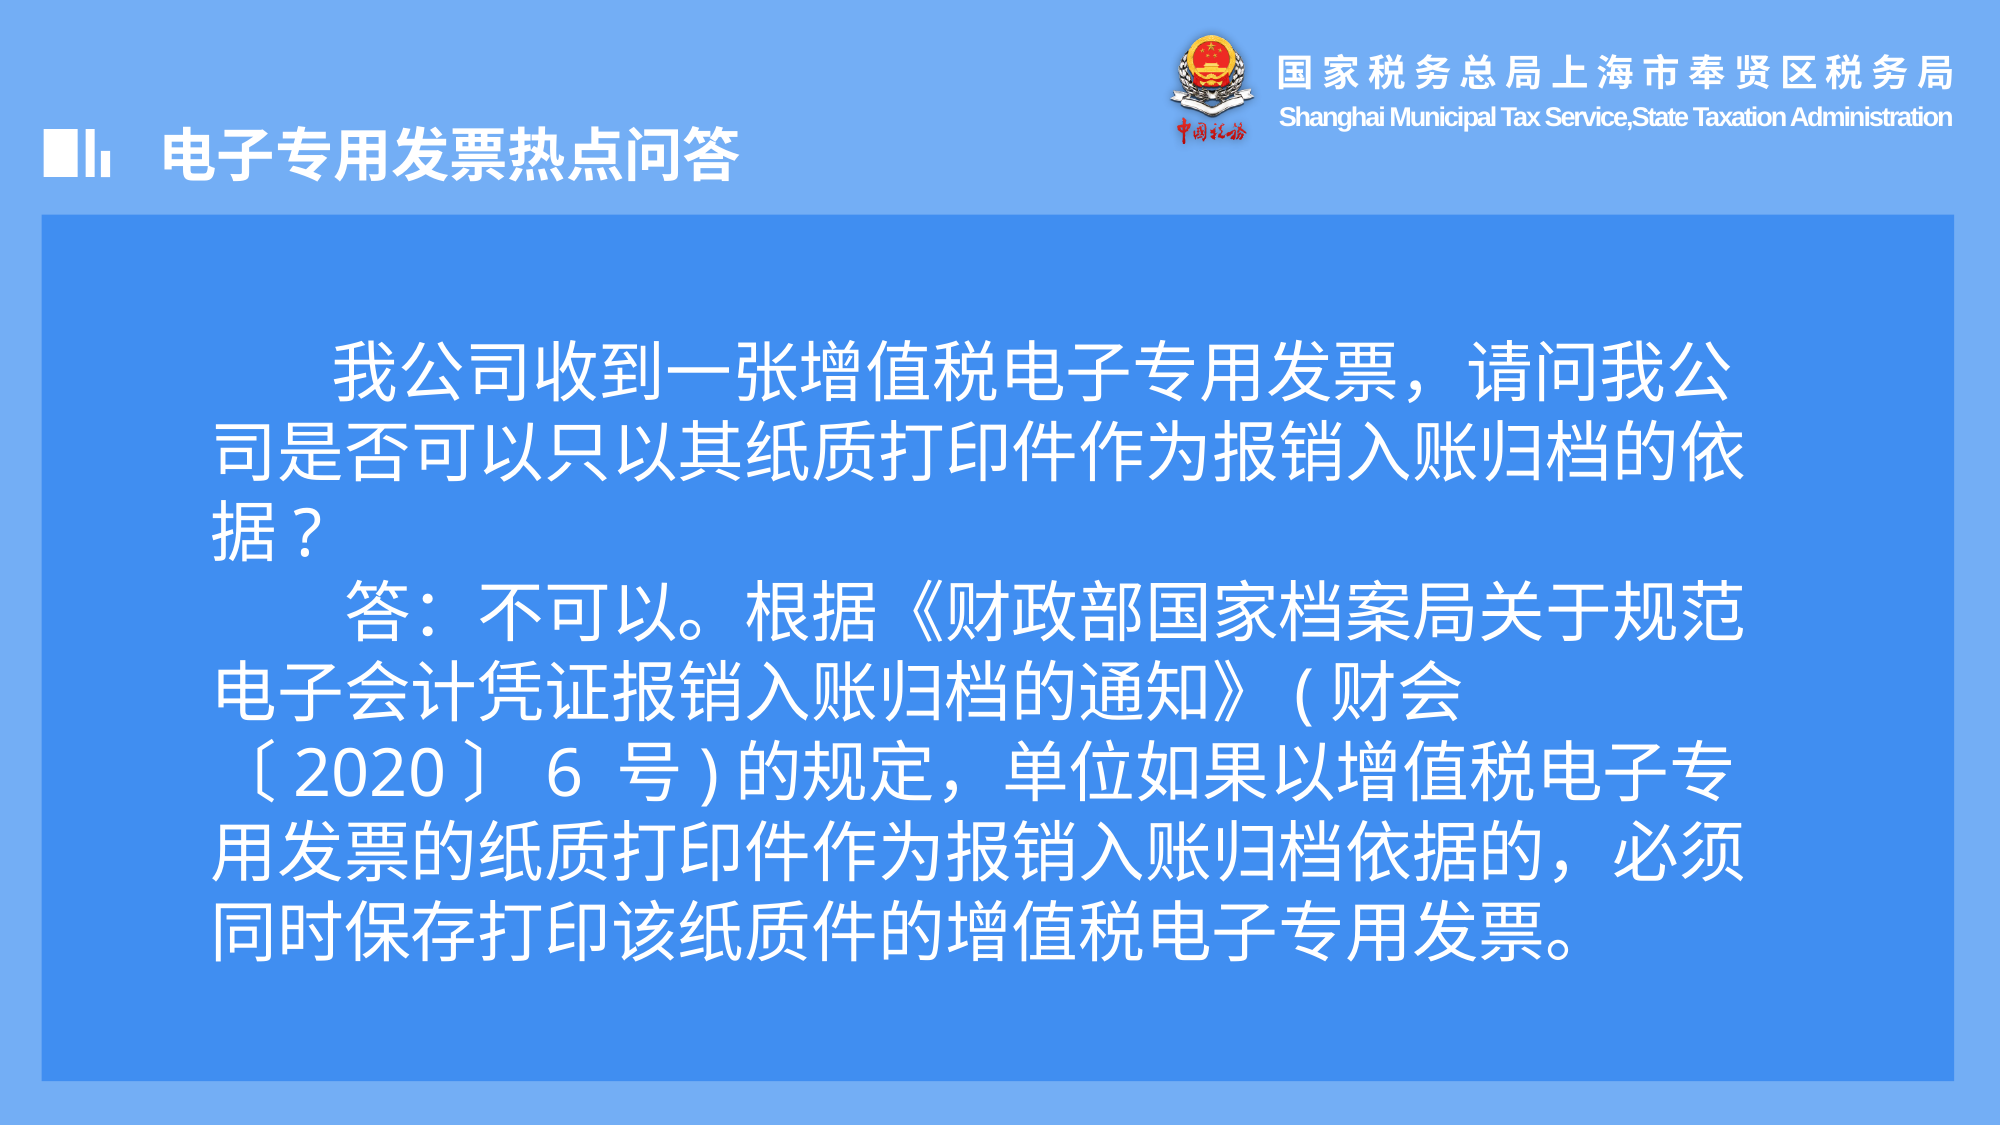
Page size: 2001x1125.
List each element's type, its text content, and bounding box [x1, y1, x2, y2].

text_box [43, 129, 111, 178]
text_box [0, 0, 2000, 1125]
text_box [1169, 35, 1997, 144]
text_box 电子专用发票热点问答 [143, 110, 976, 196]
text_box 我公司收到一张增值税电子专用发票，请问我公司是否可以只以其纸质打印件作为报销入账归档的依据? 答：不可以。根据《财政部国家档案局关于规范电子会计凭证报销入账归档的通知》(财会〔2020〕6 号)的规定，单位如果以增值税电子专用发票的纸质打印件作为报销入账归档依据的，必须同时保存打印该纸质件的增值税电子专用发票。 [196, 322, 1774, 977]
text_box [41, 214, 1955, 1082]
